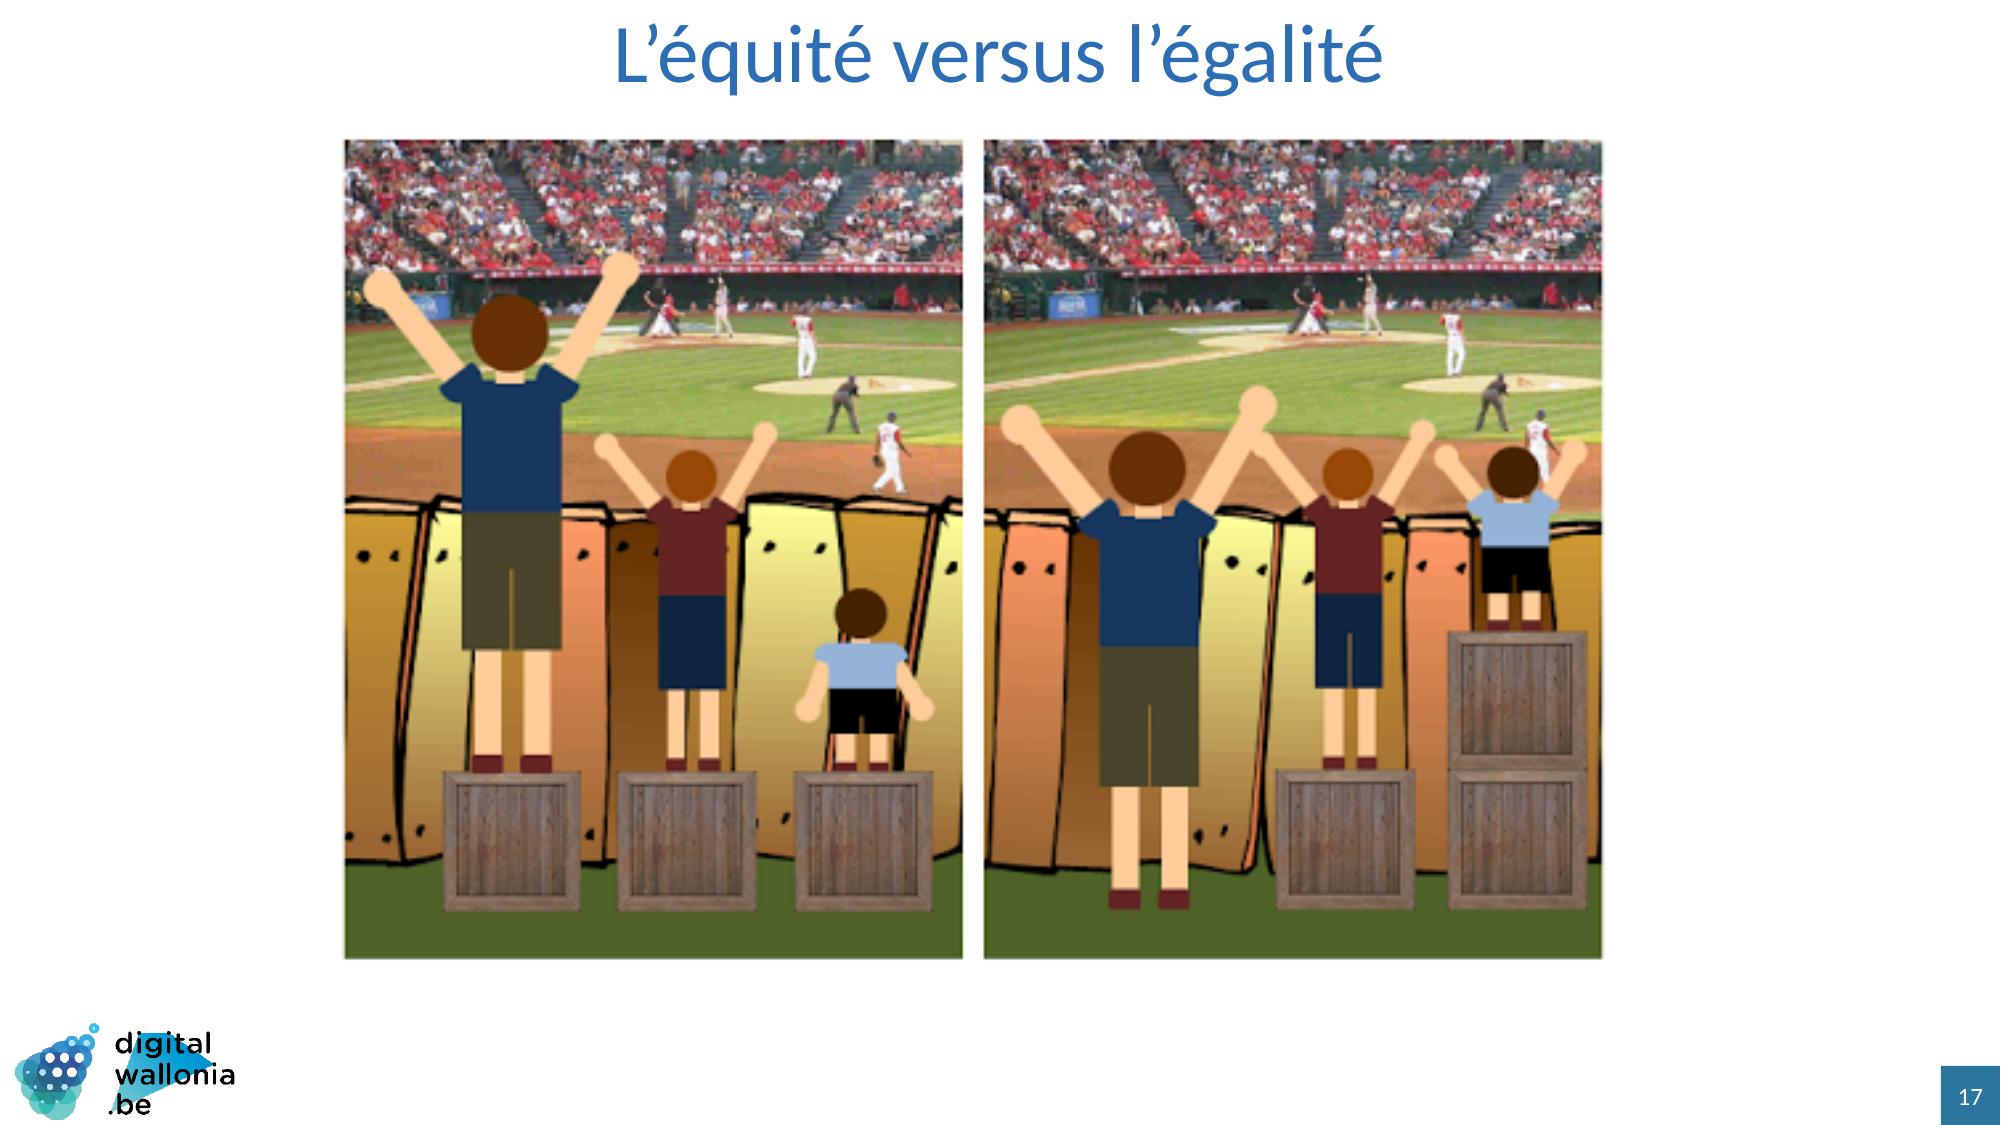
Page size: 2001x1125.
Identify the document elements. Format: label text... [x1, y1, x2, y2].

title L’équité versus l’égalité [0, 0, 2000, 107]
slide_number 17 [1940, 1065, 2000, 1125]
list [330, 130, 1613, 968]
picture [7, 1018, 242, 1125]
